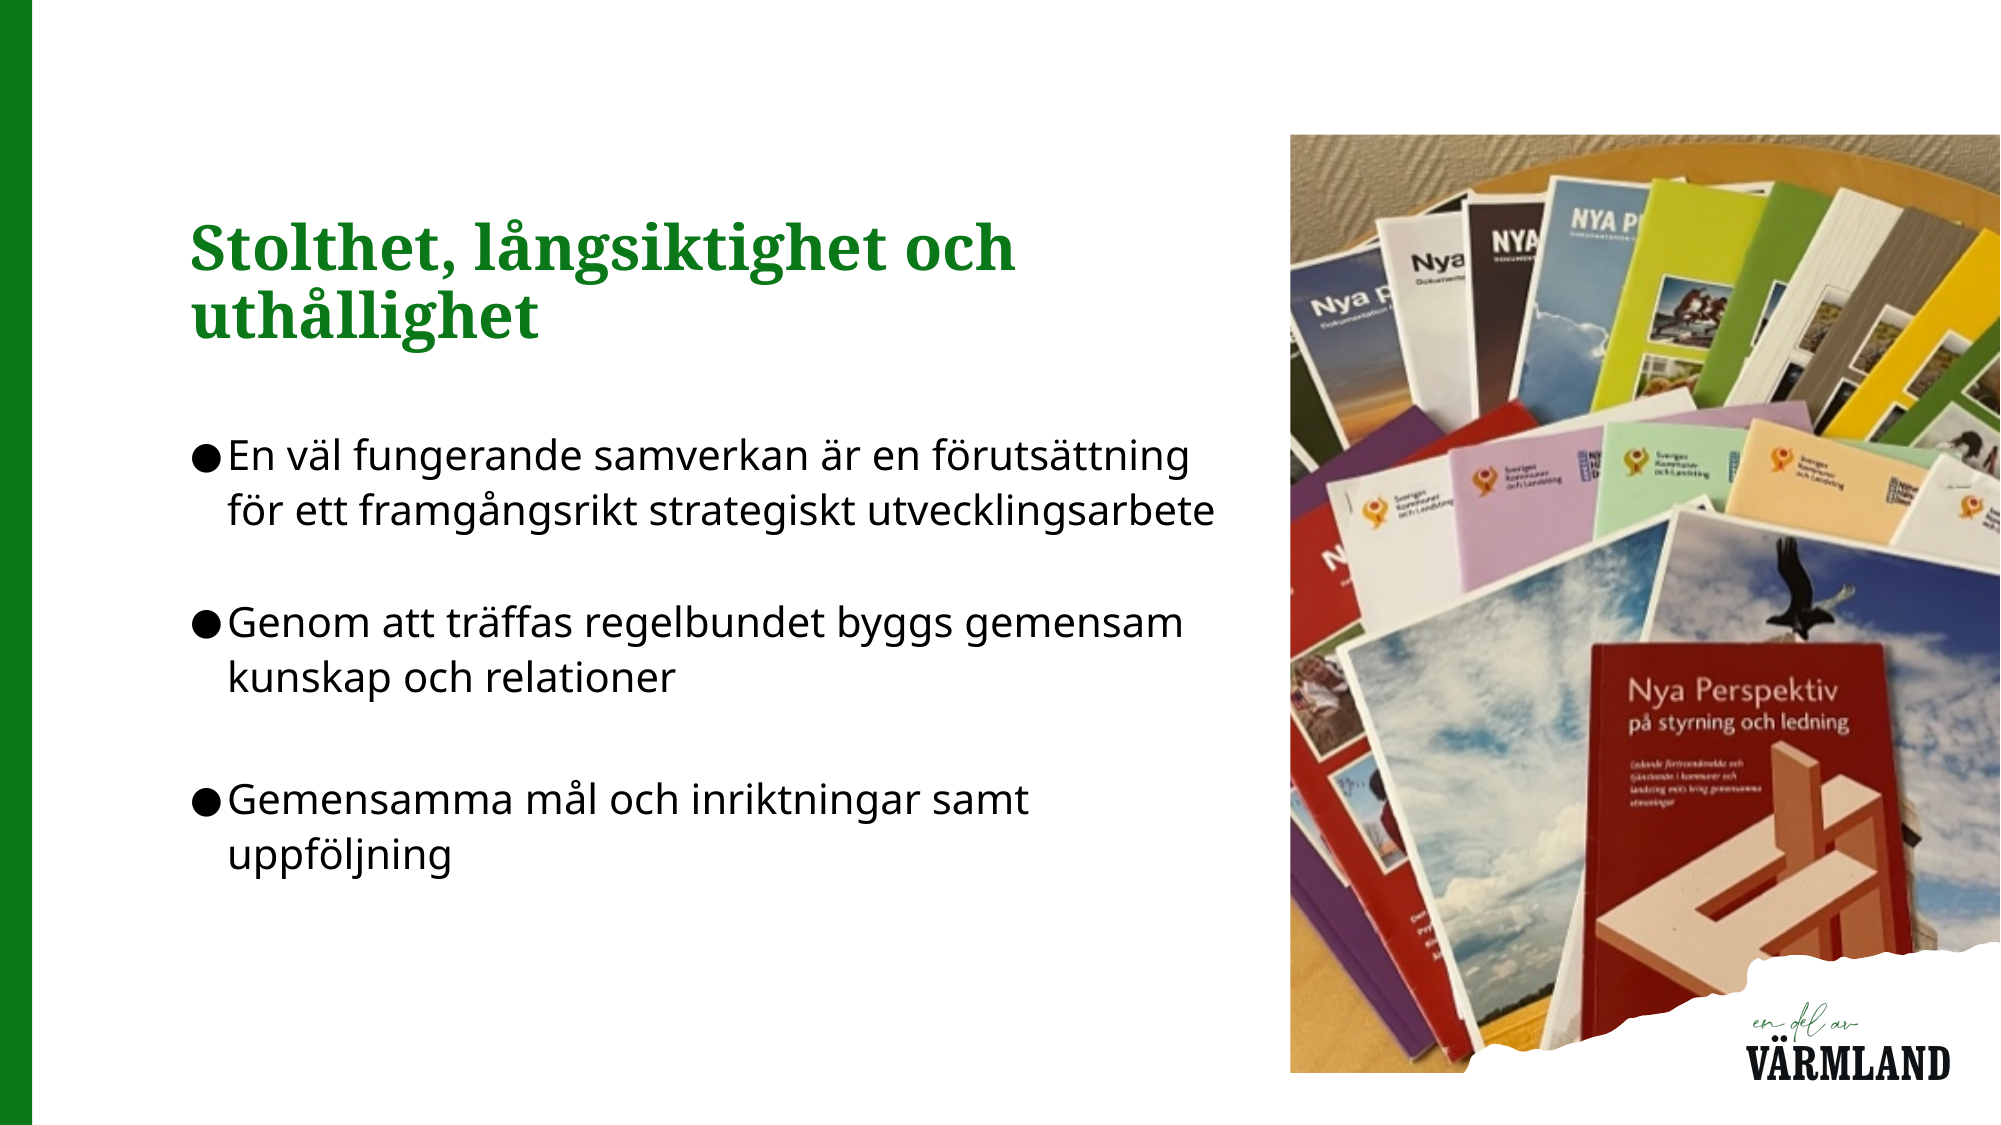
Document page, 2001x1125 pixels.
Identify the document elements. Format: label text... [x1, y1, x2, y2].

title Stolthet, långsiktighet och uthållighet [190, 186, 1274, 352]
list En väl fungerande samverkan är en förutsättning för ett framgångsrikt strategiskt utvecklingsarbete Genom att träffas regelbundet byggs gemensam kunskap och relationer Gemensamma mål och inriktningar samt uppföljning [190, 424, 1230, 813]
picture [1290, 134, 2000, 1073]
